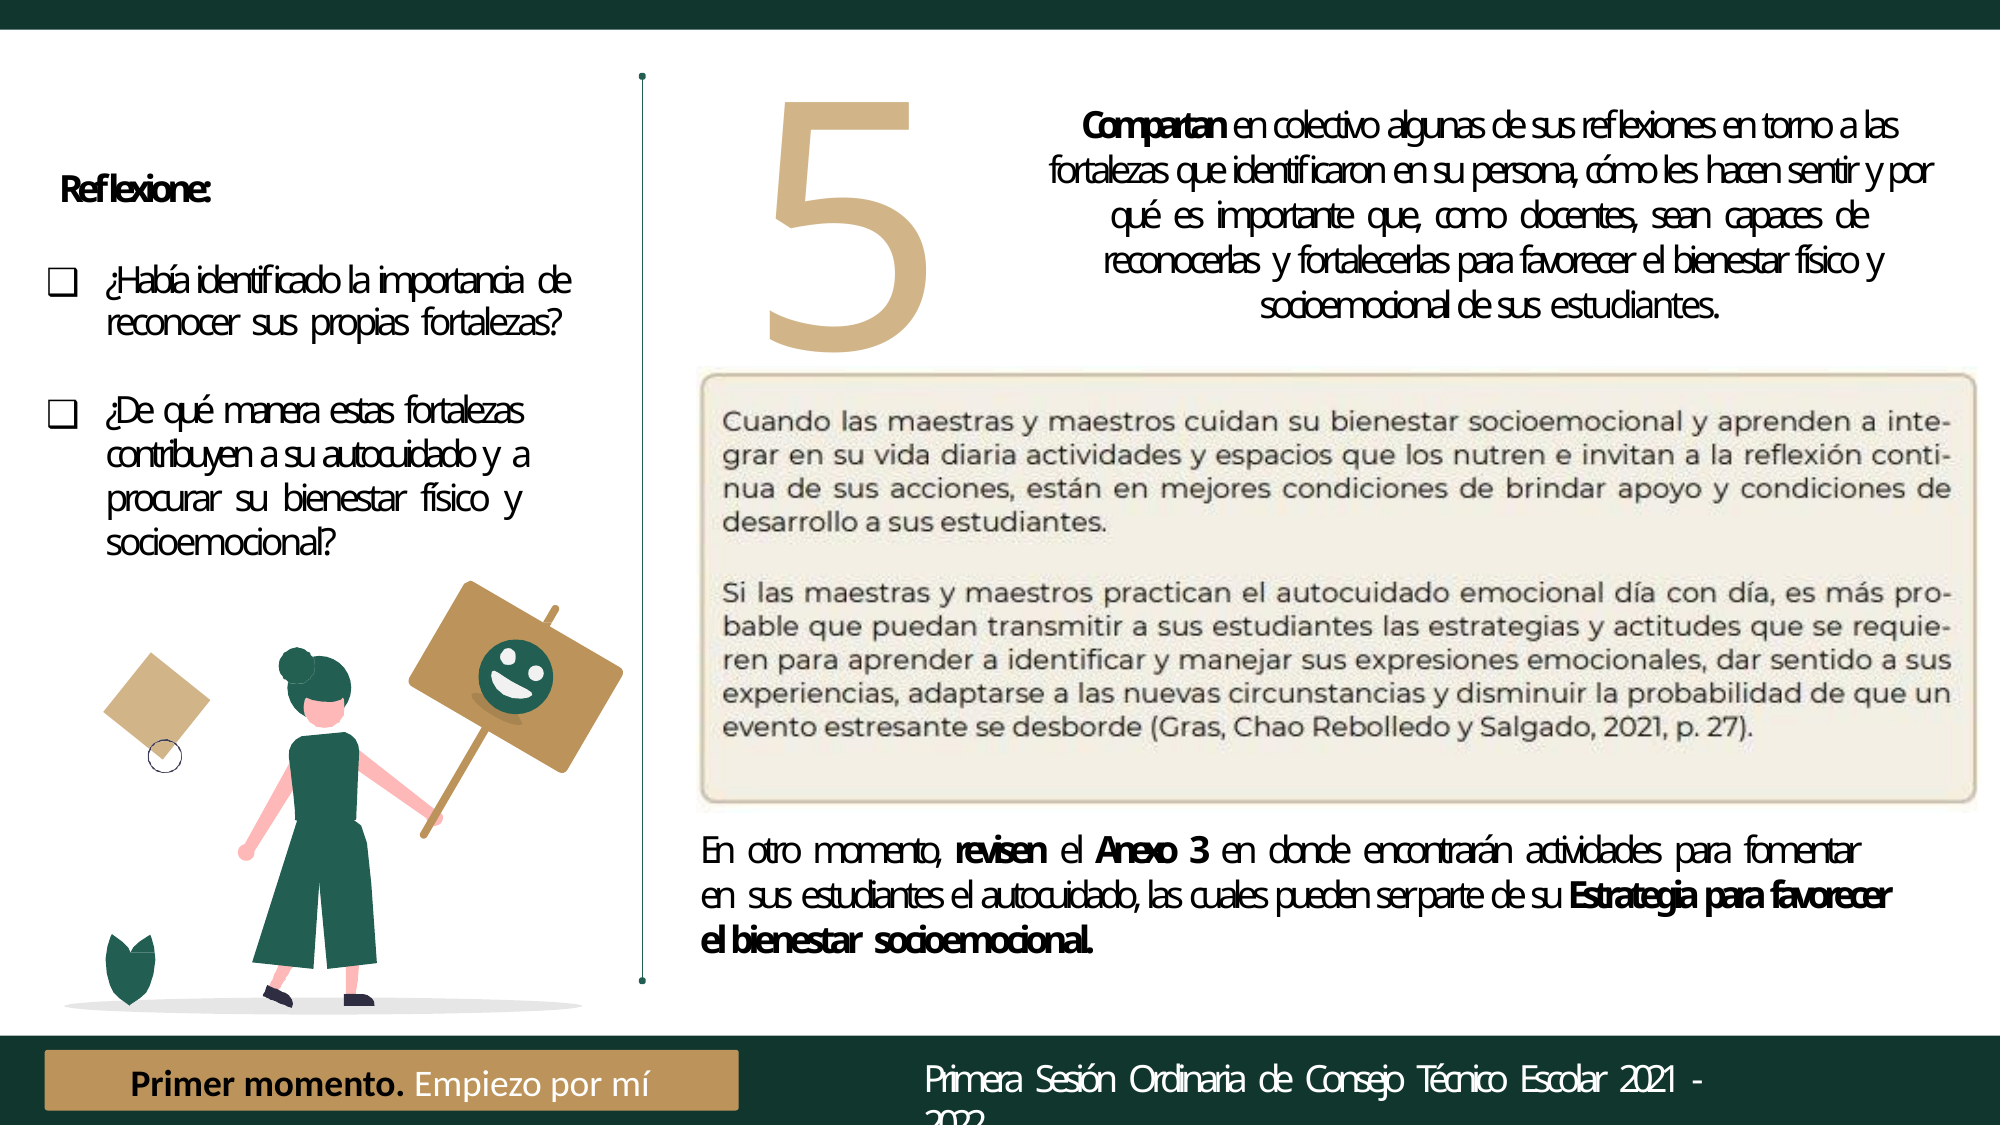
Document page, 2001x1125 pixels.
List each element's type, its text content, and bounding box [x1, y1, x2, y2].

text_box 5 [746, 1, 982, 419]
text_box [0, 1035, 2000, 1125]
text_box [638, 72, 646, 985]
text_box En otro momento, revisen el Anexo 3 en donde encontrarán actividades para fomentar en sus estudiantes el autocuidado, las cuales pueden ser parte de su Estrategia para favorecer el bienestar socioemocional. [698, 824, 1903, 962]
text_box [696, 366, 1983, 814]
text_box ¿Había identiﬁcado la importancia de reconocer sus propias fortalezas? [44, 252, 582, 343]
title Compartan en colectivo algunas de sus reﬂexiones en torno a las fortalezas que identiﬁcaron en su persona, cómo les hacen sentir y por qué es importante que, como docentes, sean capaces de reconocerlas y fortalecerlas para favorecer el bienestar físico y socioemocional de sus estudiantes. [1029, 99, 1951, 327]
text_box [63, 580, 624, 1015]
text_box Reﬂexione: [56, 162, 239, 210]
text_box ¿De qué manera estas fortalezas contribuyen a su autocuidado y a procurar su bienestar físico y socioemocional? [44, 385, 530, 565]
